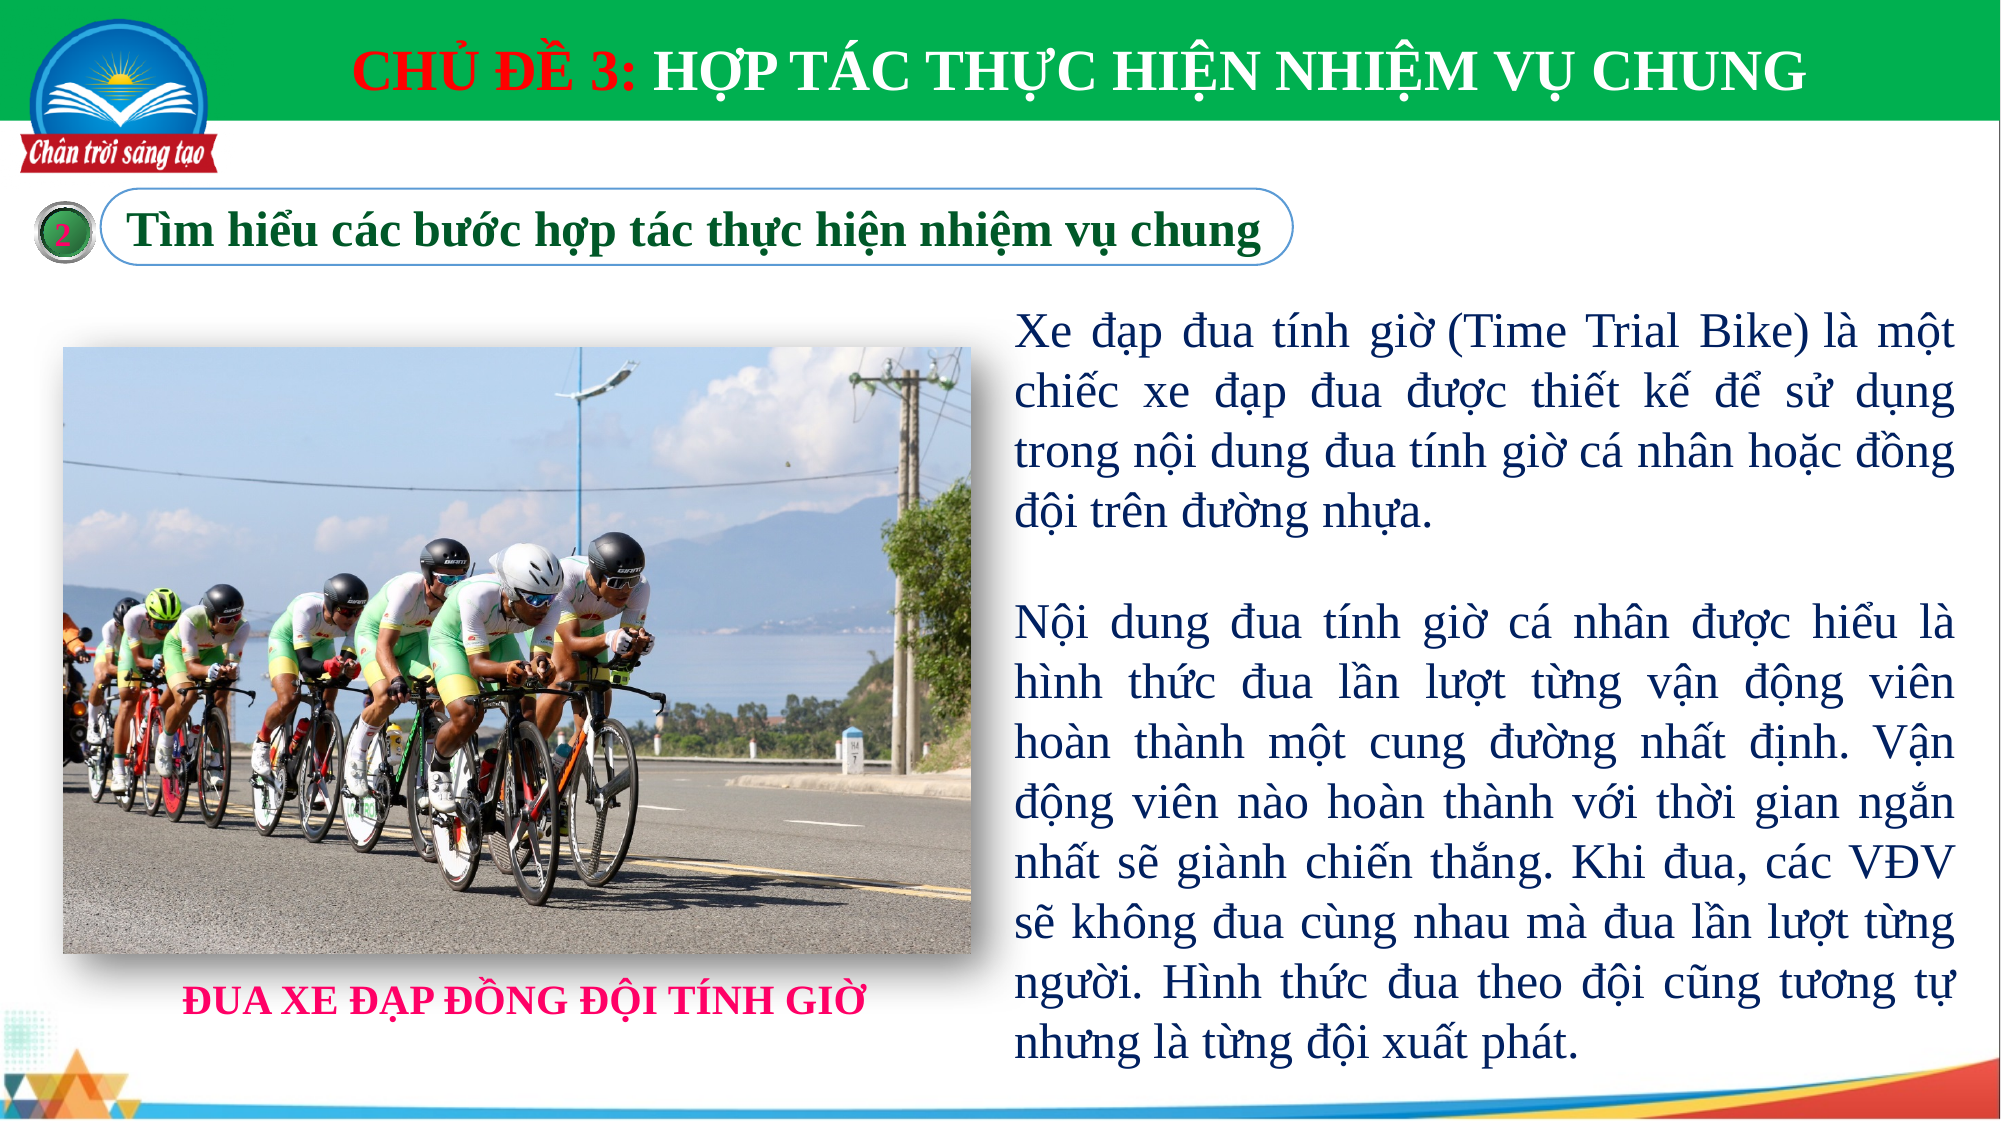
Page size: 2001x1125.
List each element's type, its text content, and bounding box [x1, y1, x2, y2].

text_box [0, 0, 2000, 121]
text_box Xe đạp đua tính giờ (Time Trial Bike) là một chiếc xe đạp đua được thiết kế để sử dụng trong nội dung đua tính giờ cá nhân hoặc đồng đội trên đường nhựa. [999, 290, 1972, 545]
text_box Tìm hiểu các bước hợp tác thực hiện nhiệm vụ chung [101, 187, 1294, 266]
text_box CHỦ ĐỀ 3: HỢP TÁC THỰC HIỆN NHIỆM VỤ CHUNG [289, 12, 1870, 122]
text_box Nội dung đua tính giờ cá nhân được hiểu là hình thức đua lần lượt từng vận động viên hoàn thành một cung đường nhất định. Vận động viên nào hoàn thành với thời gian ngắn nhất sẽ giành chiến thắng. Khi đua, các VĐV sẽ không đua cùng nhau mà đua lần lượt từng người. Hình thức đua theo đội cũng tương tự nhưng là từng đội xuất phát. [999, 581, 1972, 1077]
picture [0, 0, 2001, 1125]
text_box 2 [97, 205, 101, 260]
text_box ĐUA XE ĐẠP ĐỒNG ĐỘI TÍNH GIỜ [167, 965, 882, 1031]
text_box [33, 201, 97, 264]
